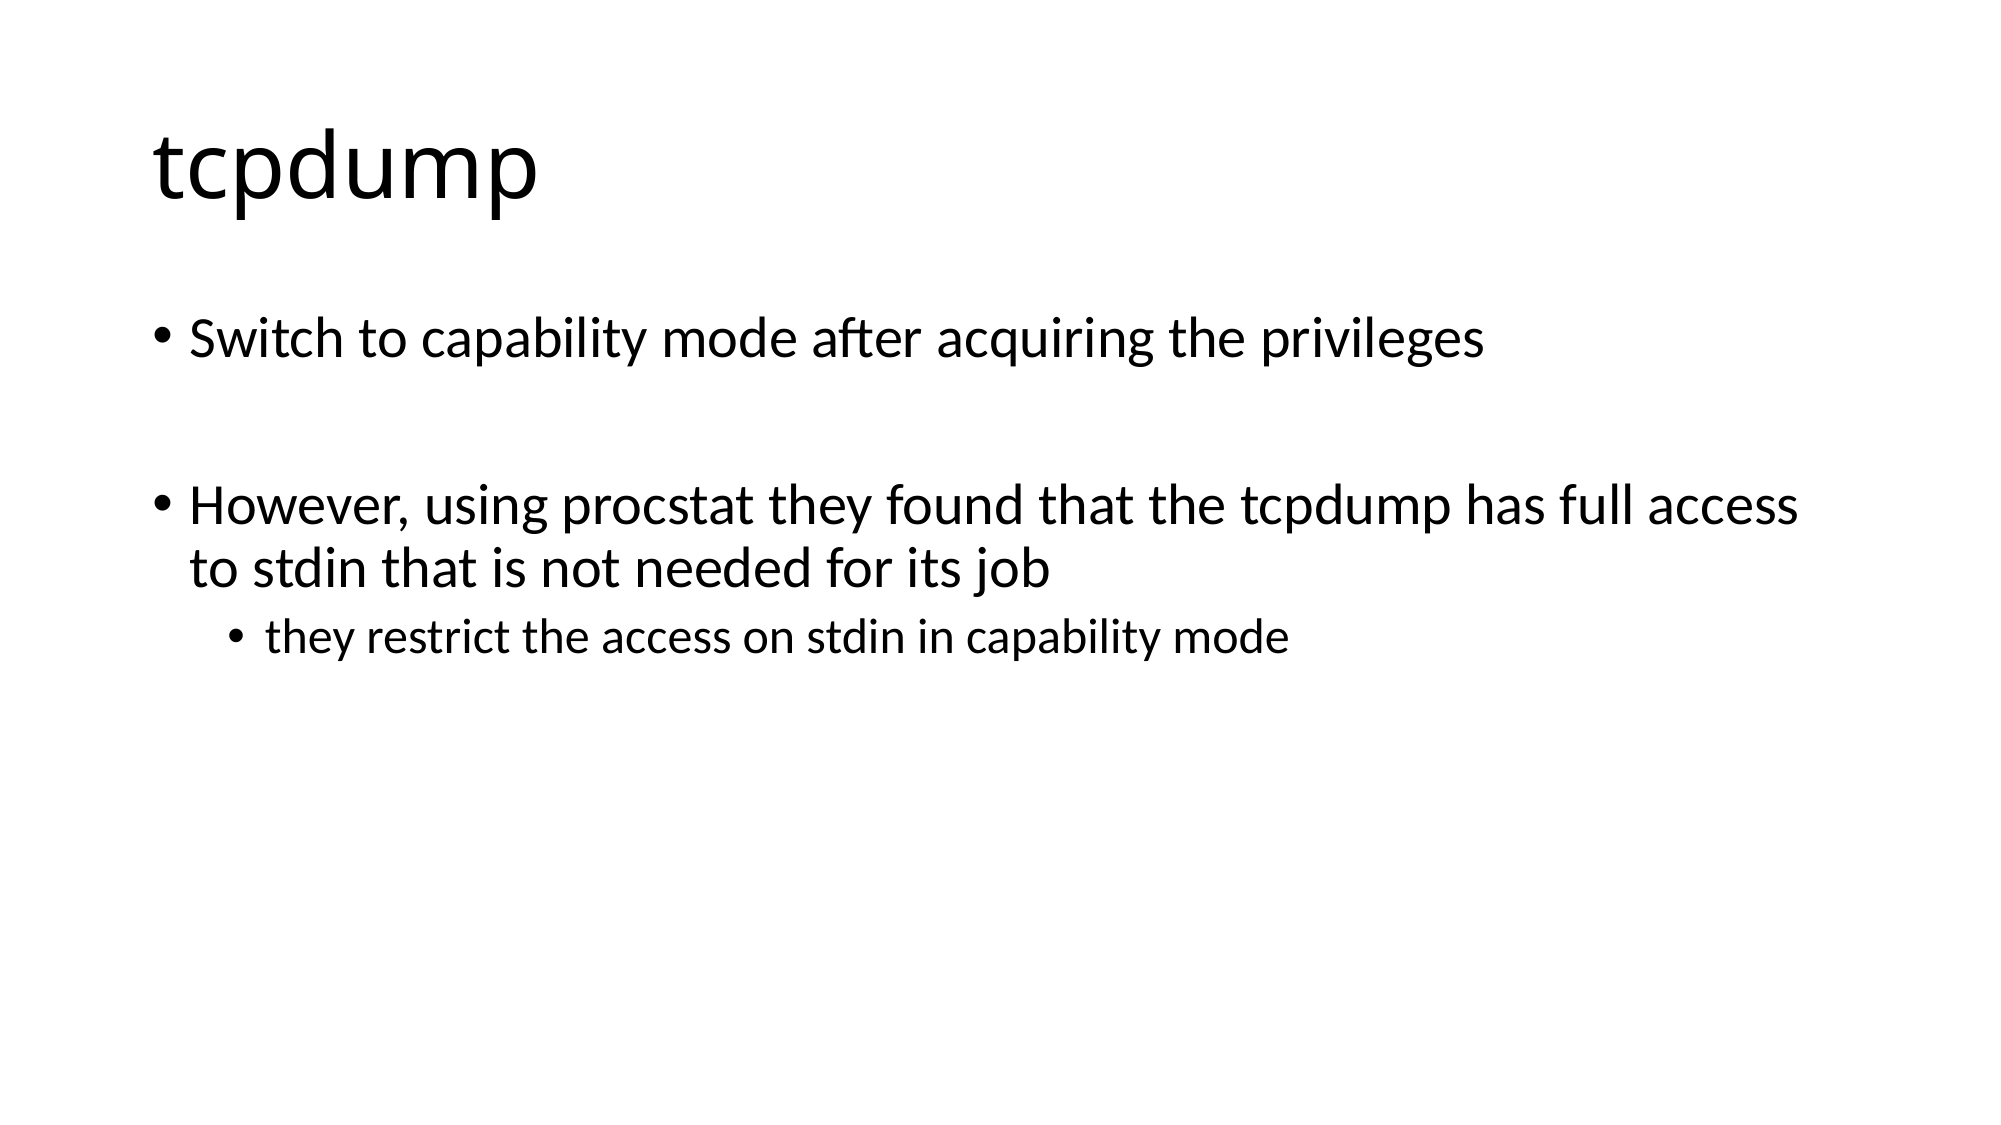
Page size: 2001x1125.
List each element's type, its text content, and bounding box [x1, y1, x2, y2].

list Switch to capability mode after acquiring the privileges However, using procstat they found that the tcpdump has full access to stdin that is not needed for its job they restrict the access on stdin in capability mode [137, 299, 1863, 1014]
title tcpdump [137, 59, 1863, 278]
